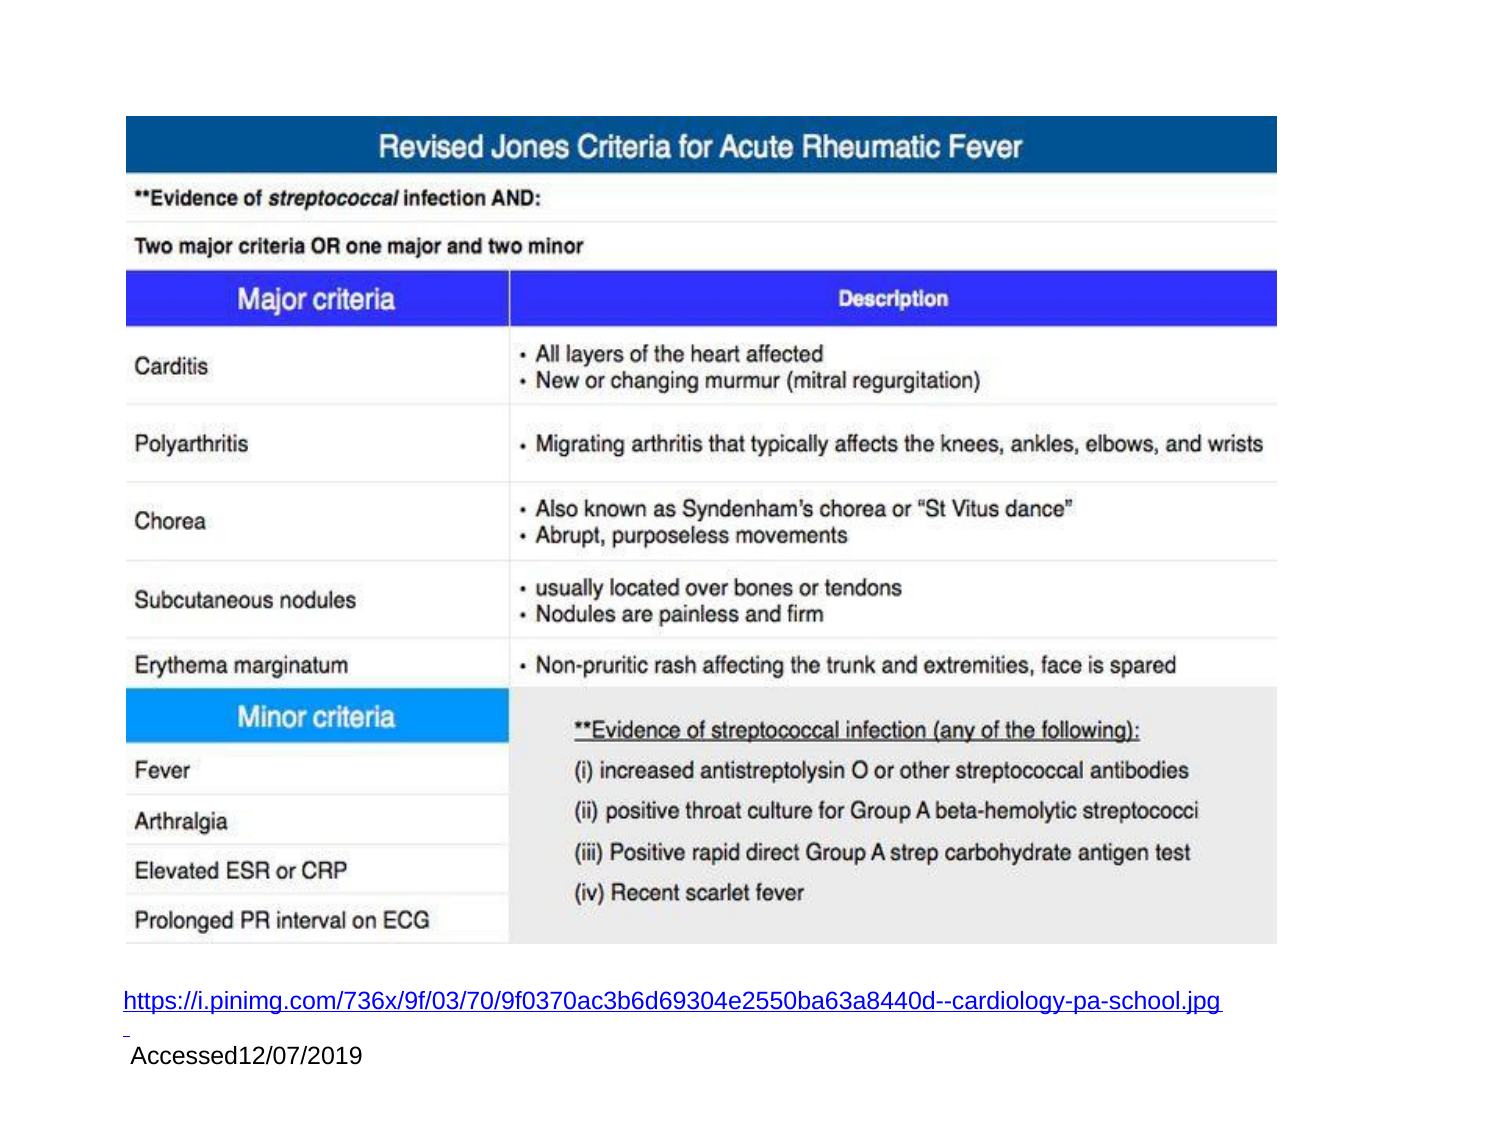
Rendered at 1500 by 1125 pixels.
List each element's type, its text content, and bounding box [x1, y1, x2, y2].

picture [126, 116, 1277, 944]
text_box https://i.pinimg.com/736x/9f/03/70/9f0370ac3b6d69304e2550ba63a8440d--cardiology-pa-school.jpg Accessed12/07/2019 [121, 982, 1227, 1045]
